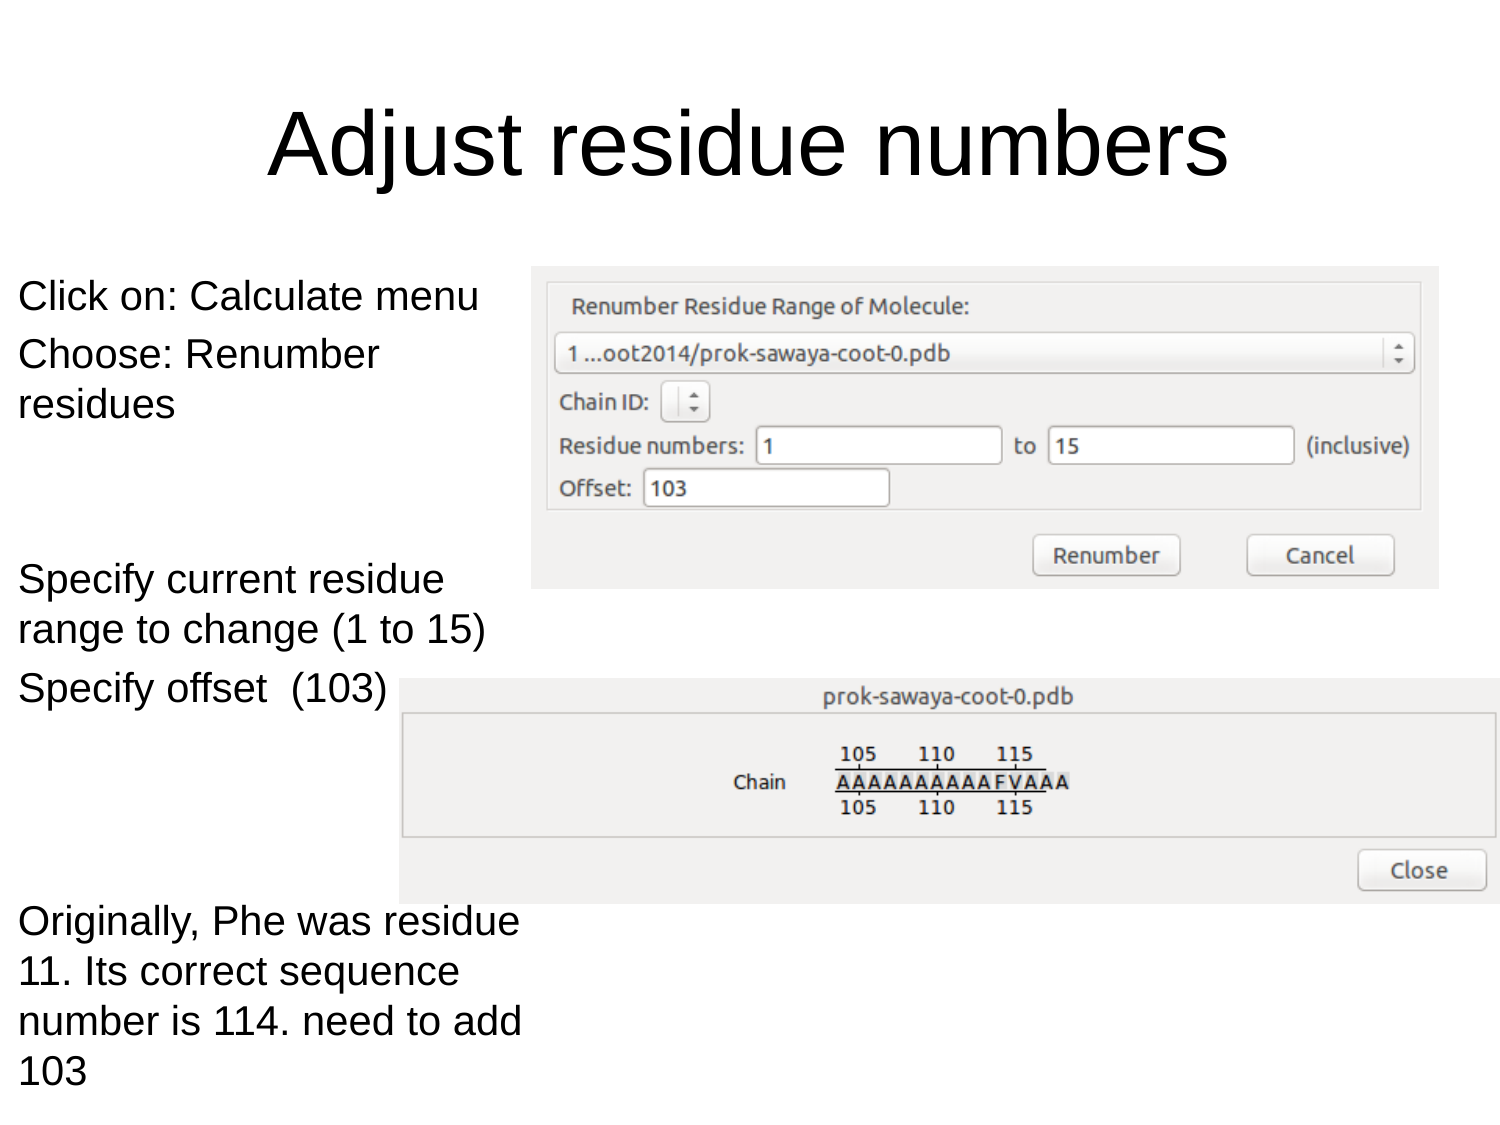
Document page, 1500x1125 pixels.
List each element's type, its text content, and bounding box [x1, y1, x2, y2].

list Click on: Calculate menu Choose: Renumber residues Specify current residue range to change (1 to 15) Specify offset (103) Originally, Phe was residue 11. Its correct sequence number is 114. need to add 103 [2, 261, 545, 1125]
picture [530, 266, 1440, 589]
picture [399, 677, 1500, 904]
title Adjust residue numbers [75, 45, 1425, 233]
